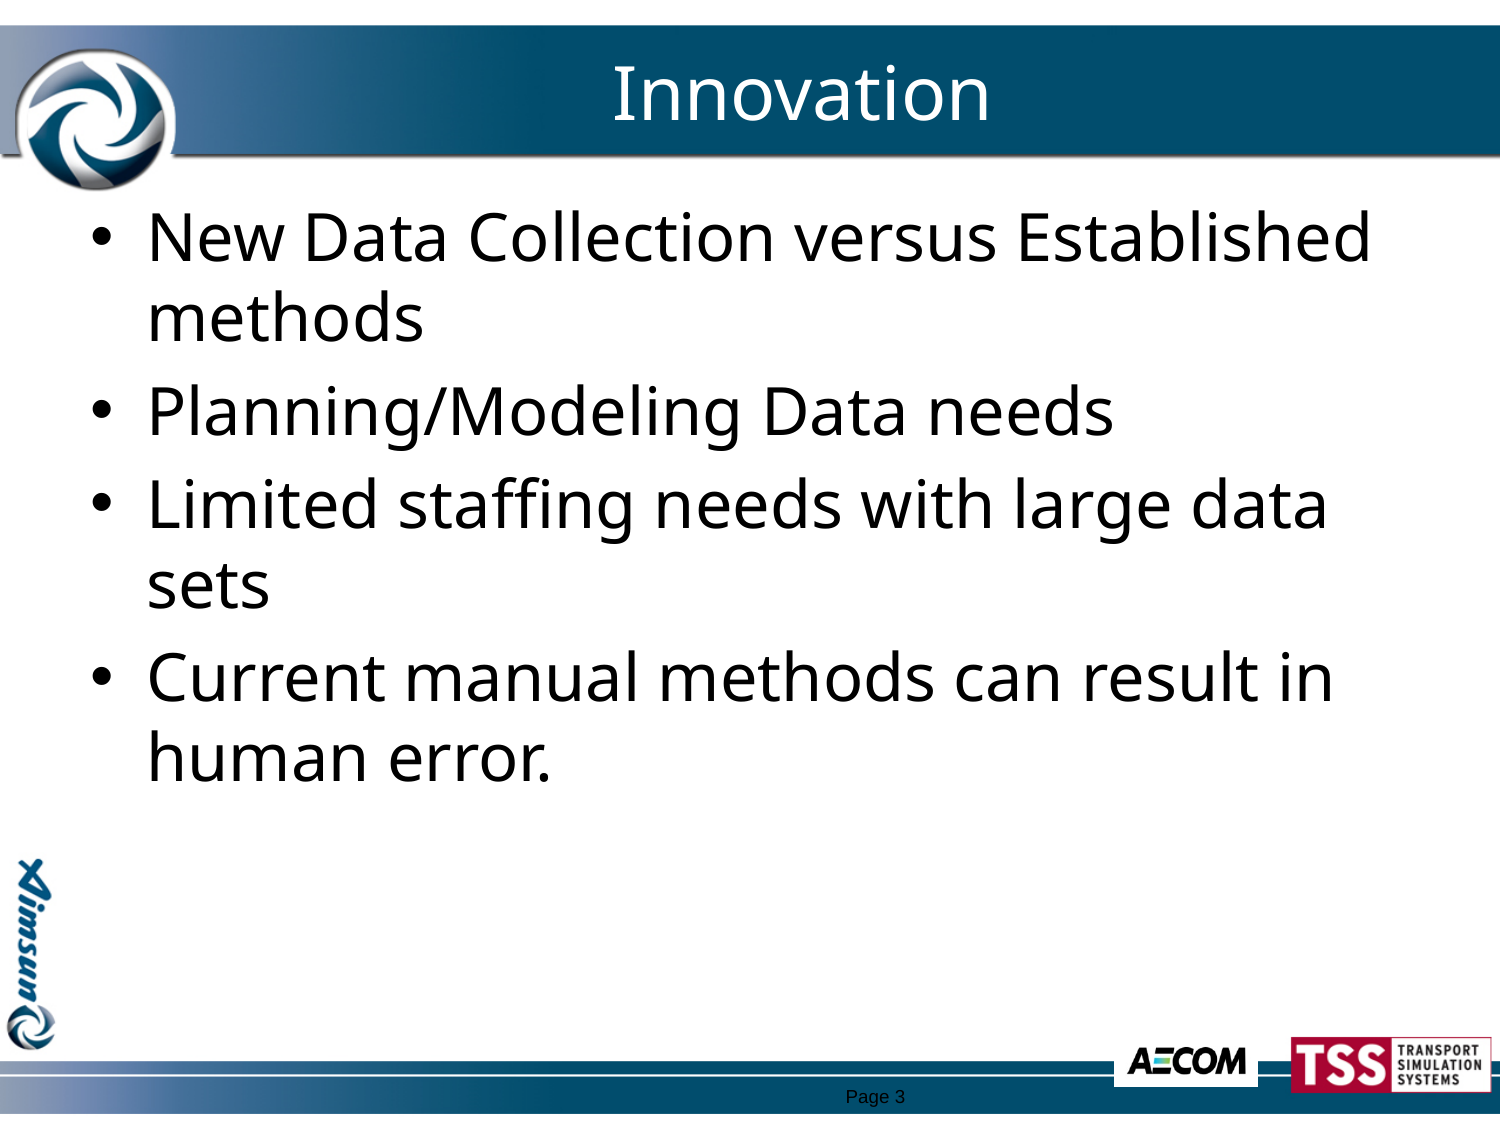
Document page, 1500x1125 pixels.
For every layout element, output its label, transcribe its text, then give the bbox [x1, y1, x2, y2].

slide_number Page 3 [445, 1078, 921, 1114]
picture [0, 0, 1500, 1125]
title Innovation [175, 26, 1430, 156]
list New Data Collection versus Established methods Planning/Modeling Data needs Limited staffing needs with large data sets Current manual methods can result in human error. [74, 187, 1426, 1032]
